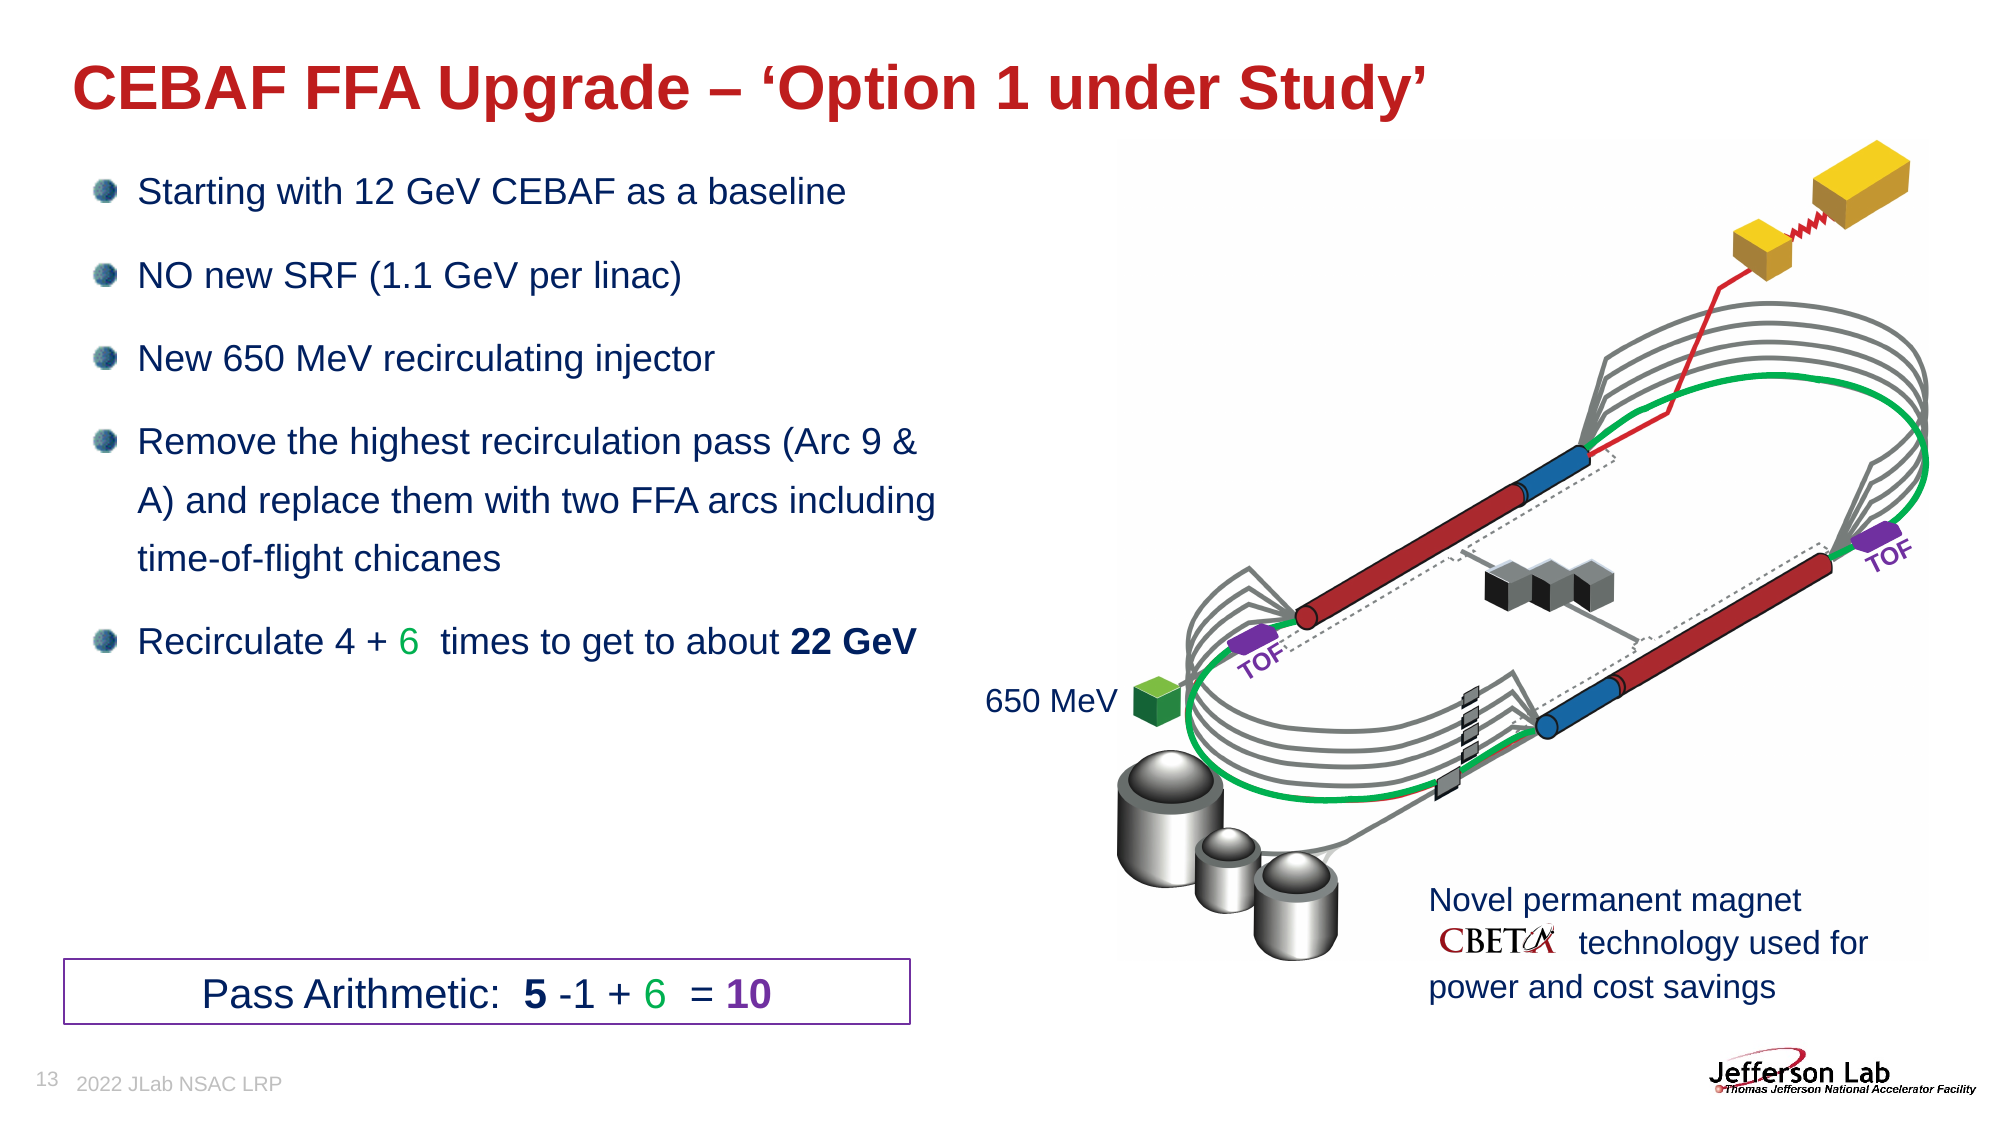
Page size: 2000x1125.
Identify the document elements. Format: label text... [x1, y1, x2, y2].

picture [90, 626, 117, 653]
picture [90, 260, 117, 287]
text_box Pass Arithmetic: 5 -1 + 6 = 10 [64, 959, 910, 1024]
text_box Starting with 12 GeV CEBAF as a baseline NO new SRF (1.1 GeV per linac) New 650 MeV recirculating injector Remove the highest recirculation pass (Arc 9 & A) and replace them with two FFA arcs including time-of-flight chicanes Recirculate 4 + 6 times to get to about 22 GeV [0, 76, 971, 858]
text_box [1187, 378, 1942, 800]
text_box 650 MeV [970, 672, 1112, 767]
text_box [1394, 866, 1980, 1037]
picture [1698, 1040, 1987, 1103]
title CEBAF FFA Upgrade – ‘Option 1 under Study’ [56, 50, 1931, 131]
picture [90, 343, 117, 370]
picture [90, 176, 117, 203]
picture [1117, 139, 1929, 961]
picture [90, 426, 117, 453]
